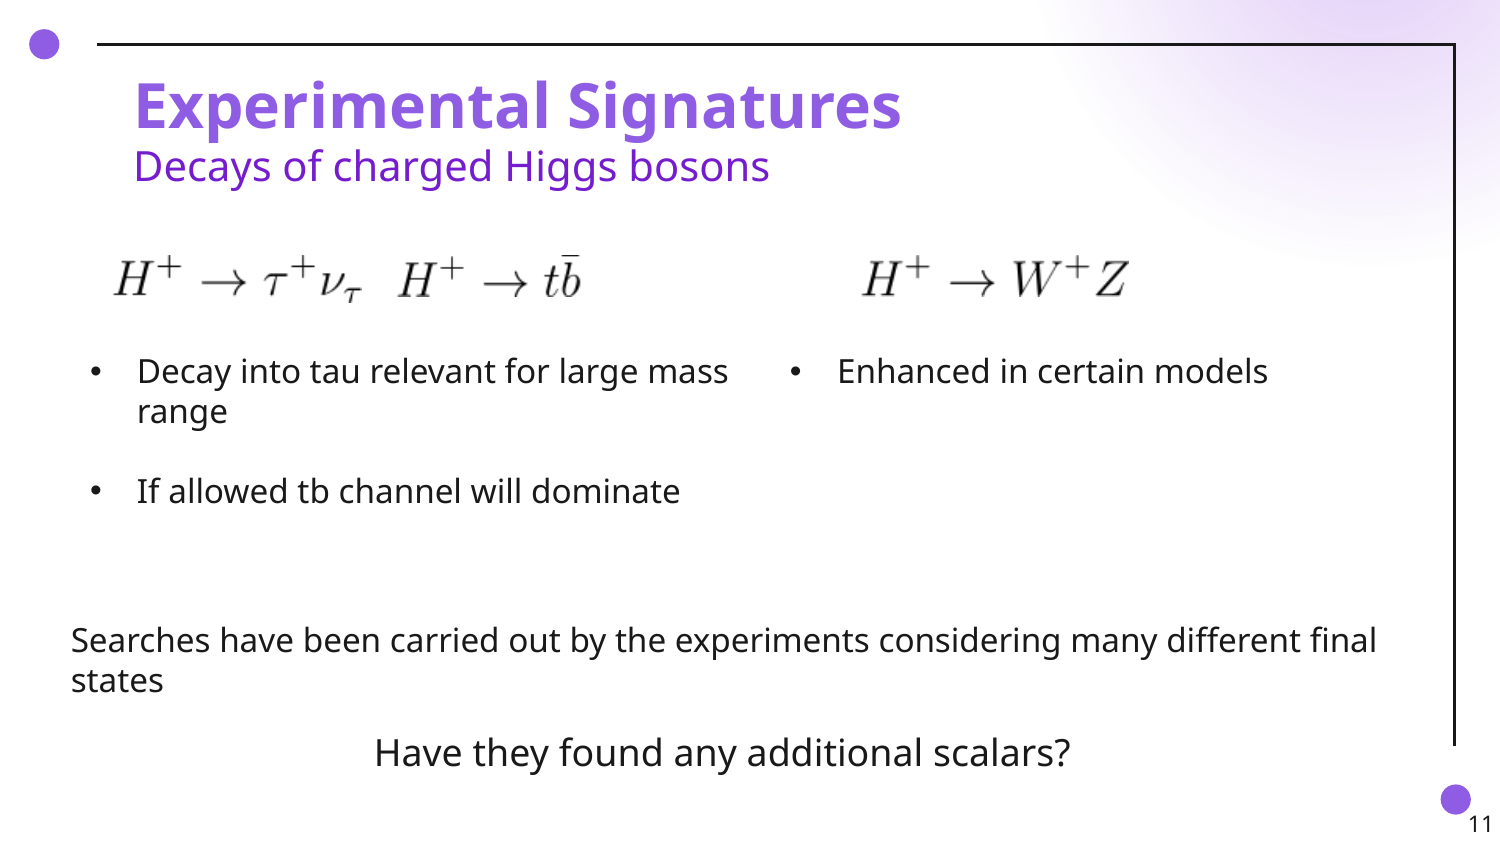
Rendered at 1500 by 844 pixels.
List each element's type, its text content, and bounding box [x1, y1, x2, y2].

text_box Searches have been carried out by the experiments considering many different final states [55, 619, 1445, 714]
text_box Have they found any additional scalars? [358, 713, 1192, 789]
text_box Decays of charged Higgs bosons [118, 129, 878, 205]
picture [394, 254, 583, 298]
text_box Decay into tau relevant for large mass range If allowed tb channel will dominate [75, 335, 775, 508]
picture [859, 254, 1130, 298]
text_box 11 [1452, 798, 1500, 844]
text_box Enhanced in certain models [775, 335, 1382, 508]
picture [111, 254, 362, 304]
title Experimental Signatures [118, 51, 1382, 145]
